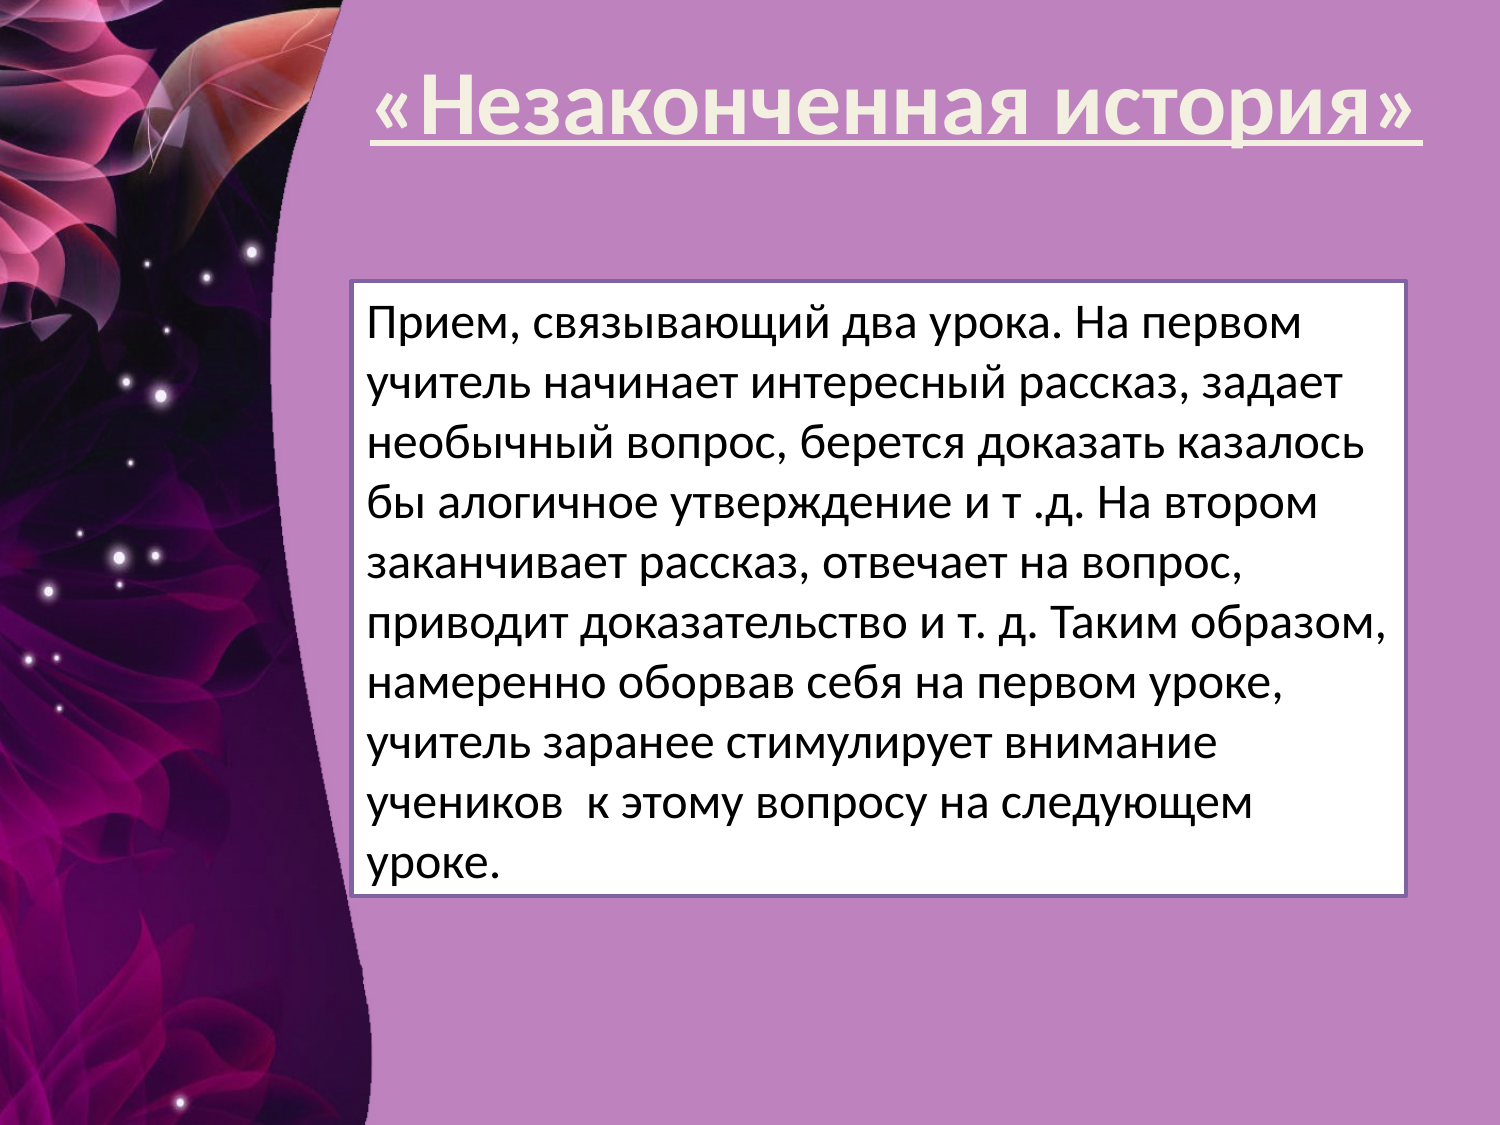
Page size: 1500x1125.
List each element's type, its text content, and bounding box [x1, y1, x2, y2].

text_box Прием, связывающий два урока. На первом учитель начинает интересный рассказ, задает необычный вопрос, берется доказать казалось бы алогичное утверждение и т .д. На втором заканчивает рассказ, отвечает на вопрос, приводит доказательство и т. д. Таким образом, намеренно оборвав себя на первом уроке, учитель заранее стимулирует внимание учеников к этому вопросу на следующем уроке. [349, 279, 1408, 898]
picture [0, 0, 1500, 1125]
text_box «Незаконченная история» [351, 35, 1442, 160]
